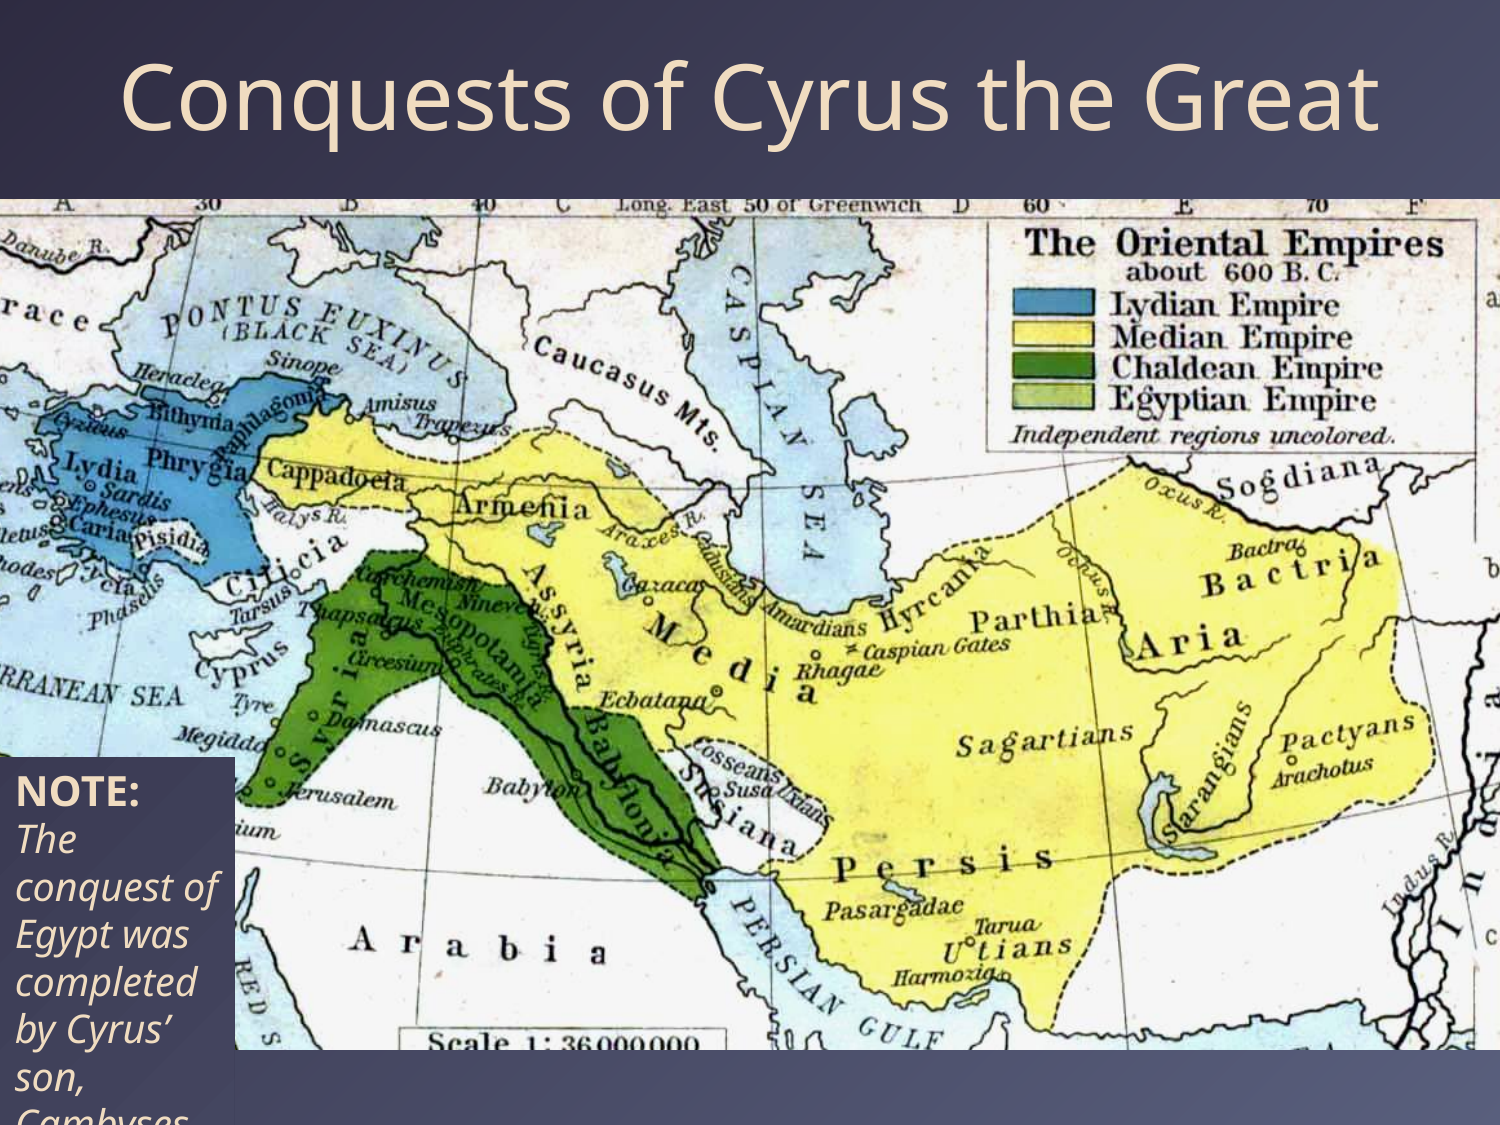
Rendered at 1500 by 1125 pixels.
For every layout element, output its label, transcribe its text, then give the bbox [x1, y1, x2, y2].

text_box NOTE: The conquest of Egypt was completed by Cyrus’ son, Cambyses. [0, 1058, 235, 1125]
picture [0, 199, 1500, 1051]
title Conquests of Cyrus the Great [0, 0, 1500, 188]
